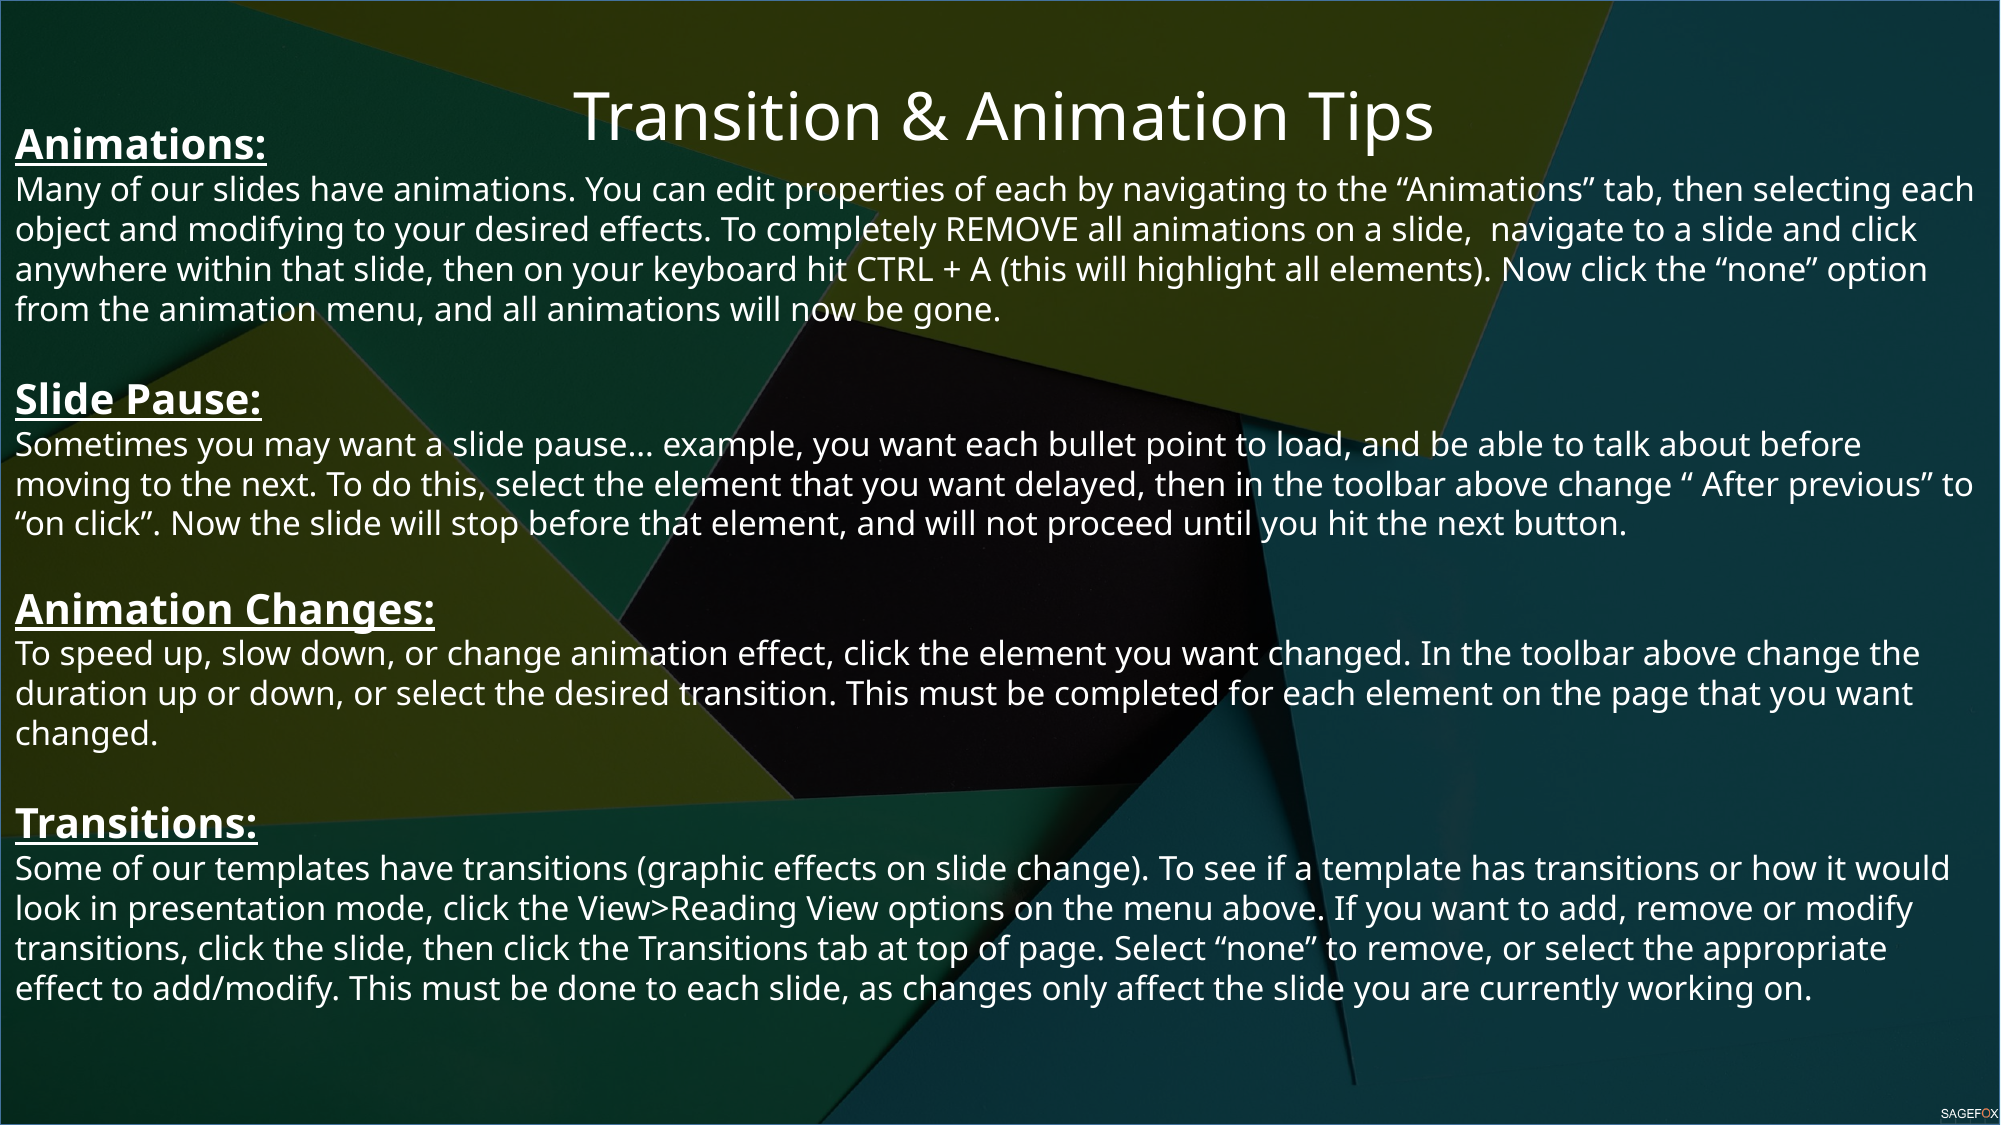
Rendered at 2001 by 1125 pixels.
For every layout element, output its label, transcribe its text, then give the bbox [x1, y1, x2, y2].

text_box Animations: Many of our slides have animations. You can edit properties of each by navigating to the “Animations” tab, then selecting each object and modifying to your desired effects. To completely REMOVE all animations on a slide, navigate to a slide and click anywhere within that slide, then on your keyboard hit CTRL + A (this will highlight all elements). Now click the “none” option from the animation menu, and all animations will now be gone. Slide Pause: Sometimes you may want a slide pause… example, you want each bullet point to load, and be able to talk about before moving to the next. To do this, select the element that you want delayed, then in the toolbar above change “ After previous” to “on click”. Now the slide will stop before that element, and will not proceed until you hit the next button. Animation Changes: To speed up, slow down, or change animation effect, click the element you want changed. In the toolbar above change the duration up or down, or select the desired transition. This must be completed for each element on the page that you want changed. Transitions: Some of our templates have transitions (graphic effects on slide change). To see if a template has transitions or how it would look in presentation mode, click the View>Reading View options on the menu above. If you want to add, remove or modify transitions, click the slide, then click the Transitions tab at top of page. Select “none” to remove, or select the appropriate effect to add/modify. This must be done to each slide, as changes only affect the slide you are currently working on. [0, 0, 2000, 1125]
title Transition & Animation Tips [477, 59, 1532, 177]
